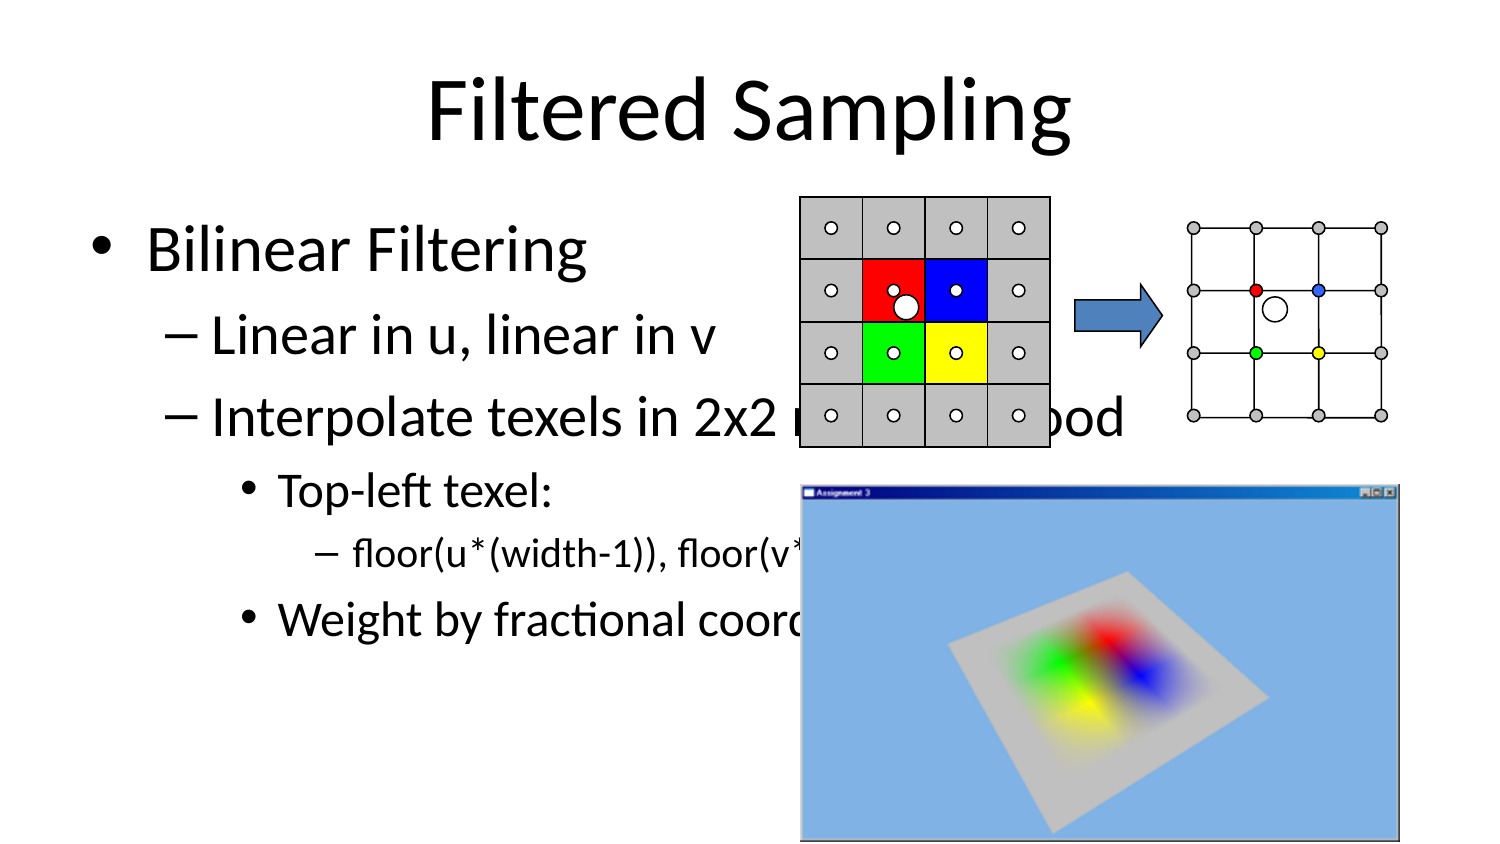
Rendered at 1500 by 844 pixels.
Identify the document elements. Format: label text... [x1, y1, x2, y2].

text_box [1312, 346, 1325, 360]
picture [799, 484, 1401, 843]
title Filtered Sampling [75, 33, 1425, 175]
text_box [1187, 409, 1200, 422]
text_box [1312, 284, 1325, 297]
text_box [1374, 221, 1388, 235]
text_box [1374, 409, 1388, 422]
list Bilinear Filtering Linear in u, linear in v Interpolate texels in 2x2 neighborhood Top-left texel: floor(u*(width-1)), floor(v*(height-1)) Weight by fractional coordinates [75, 196, 1425, 754]
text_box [799, 196, 1051, 448]
text_box [1262, 296, 1288, 322]
text_box [1187, 346, 1200, 360]
text_box [1374, 346, 1388, 360]
text_box [1312, 409, 1325, 422]
text_box [1187, 221, 1200, 235]
text_box [1249, 284, 1263, 297]
text_box [1074, 284, 1163, 347]
text_box [1187, 284, 1200, 297]
text_box [1312, 221, 1325, 235]
text_box [1374, 284, 1388, 297]
text_box [1249, 221, 1263, 235]
text_box [1249, 409, 1263, 422]
text_box [1249, 346, 1263, 360]
